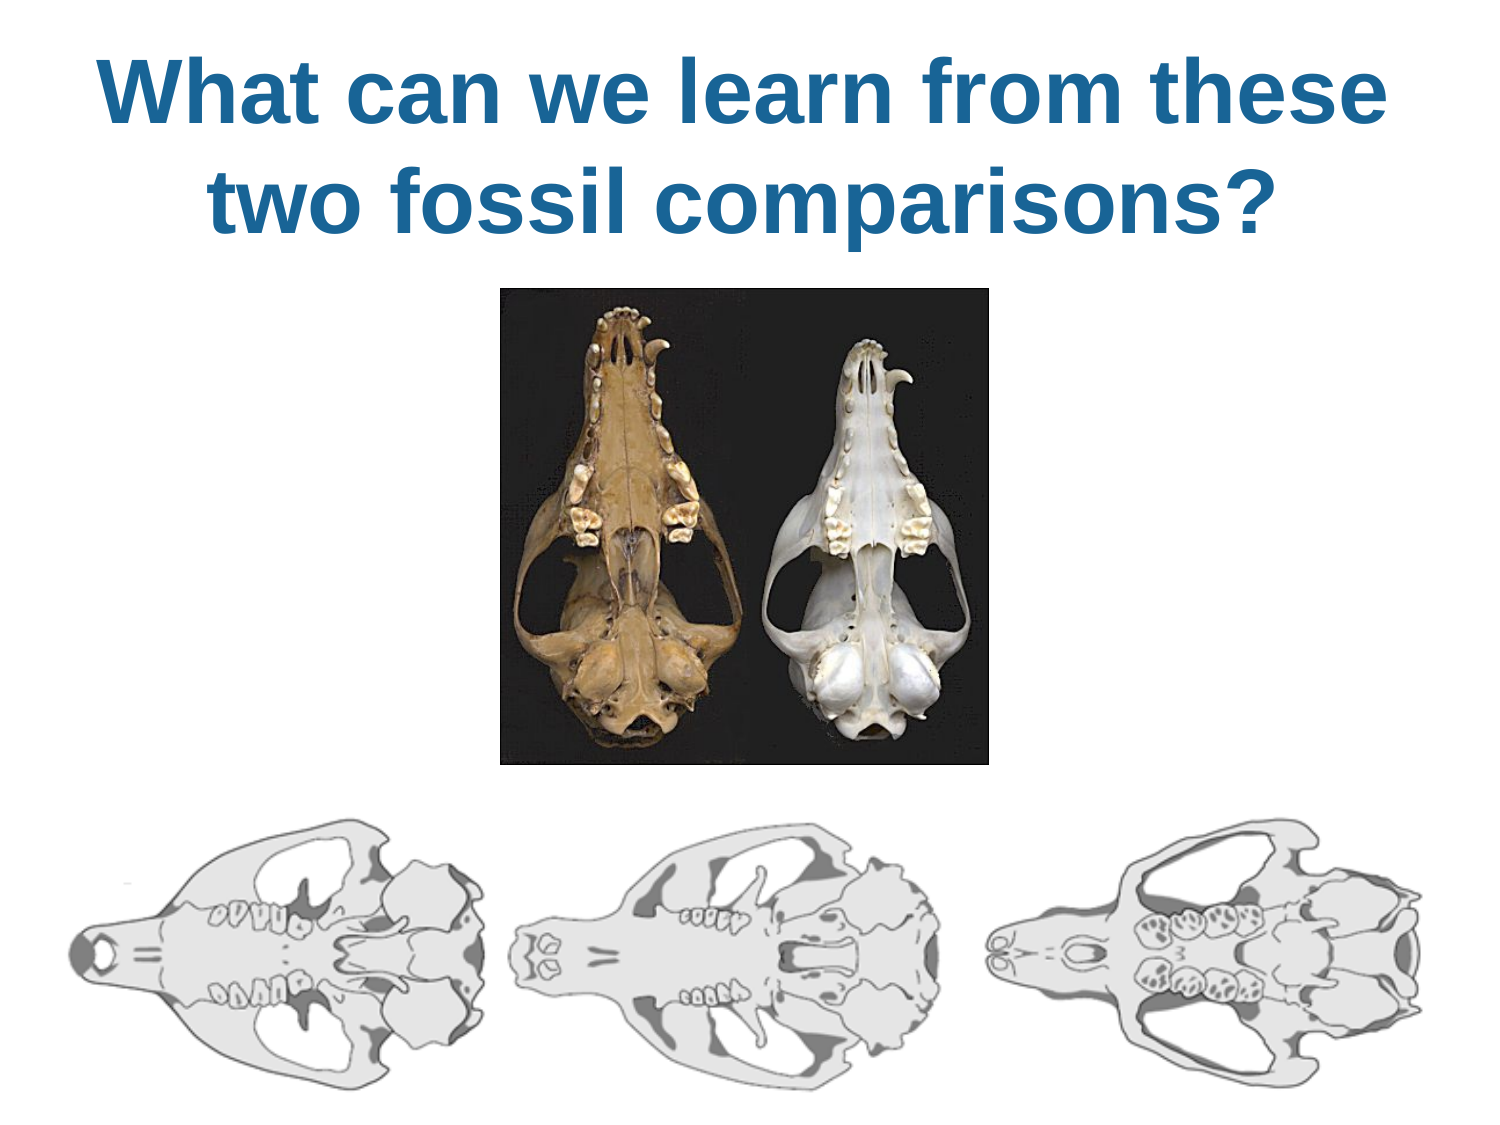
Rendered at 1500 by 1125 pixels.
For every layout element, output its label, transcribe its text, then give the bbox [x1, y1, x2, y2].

picture [500, 288, 989, 765]
picture [63, 812, 1439, 1108]
text_box What can we learn from these two fossil comparisons? [50, 24, 1438, 375]
